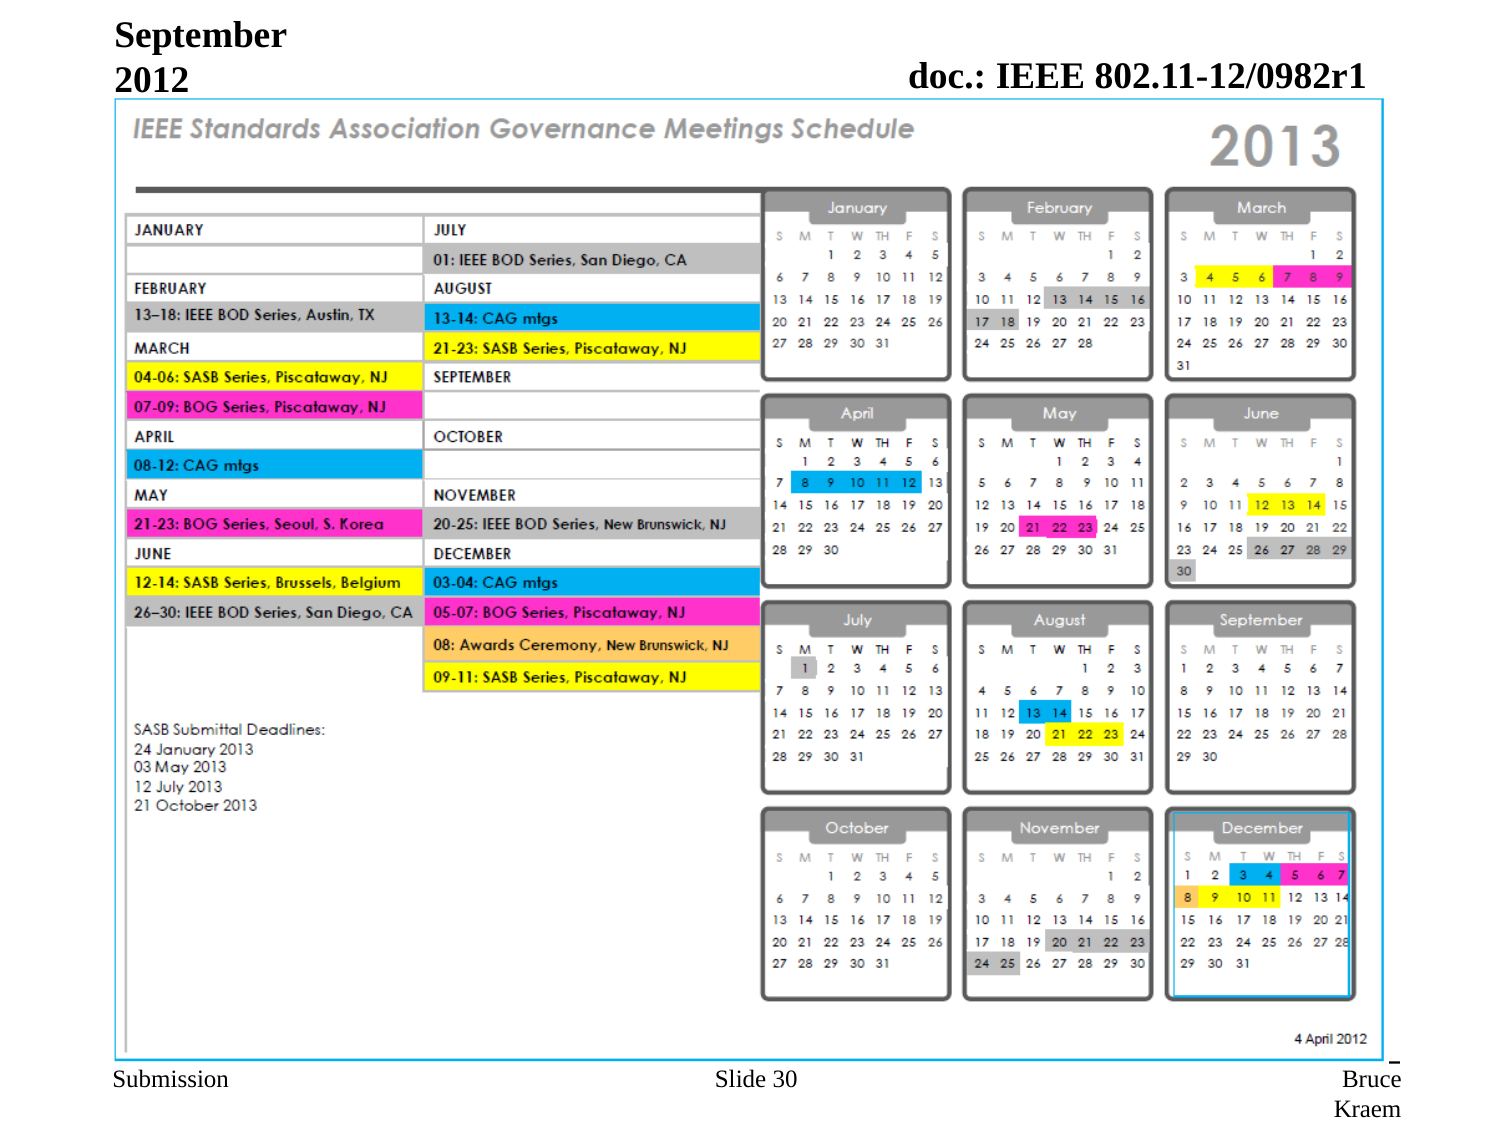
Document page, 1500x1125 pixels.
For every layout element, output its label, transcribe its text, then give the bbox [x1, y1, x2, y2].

footer Bruce Kraemer, Marvell [1325, 1062, 1402, 1093]
picture [111, 95, 1390, 1066]
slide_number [114, 54, 366, 94]
slide_number Slide 30 [714, 1074, 798, 1093]
